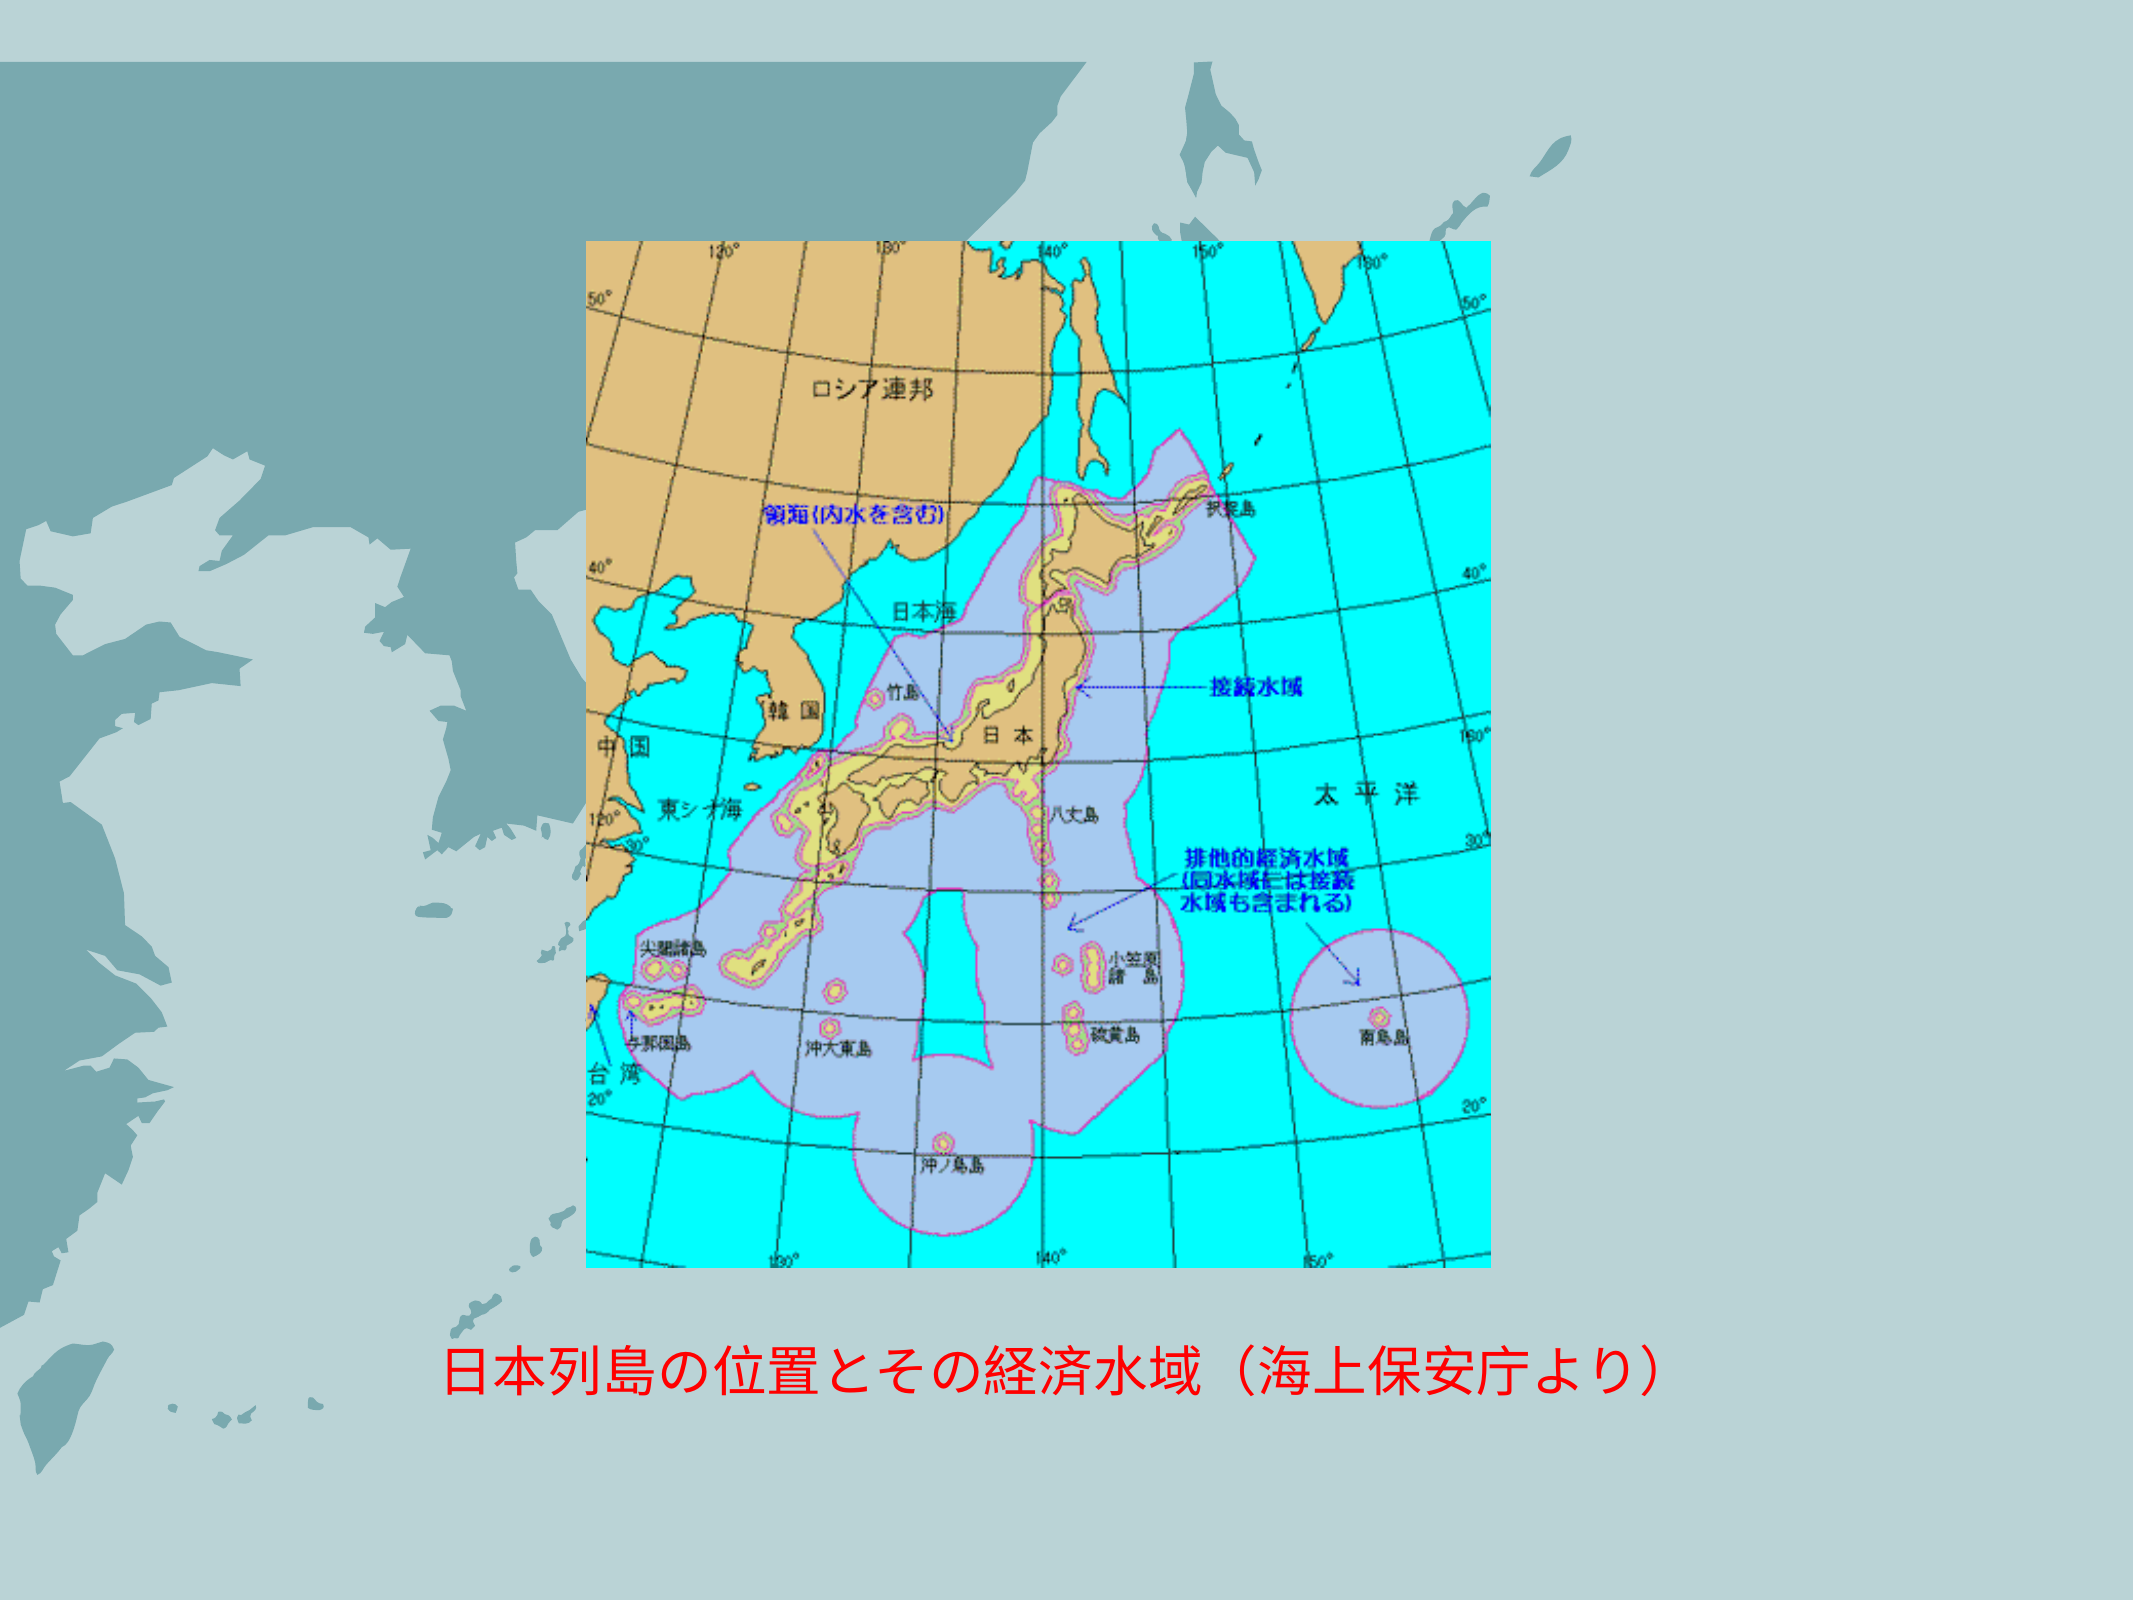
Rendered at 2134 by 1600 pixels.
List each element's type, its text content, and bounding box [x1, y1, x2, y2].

picture [585, 241, 1491, 1268]
text_box 日本列島の位置とその経済水域（海上保安庁より） [1580, 1293, 1713, 1414]
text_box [0, 61, 1572, 1475]
